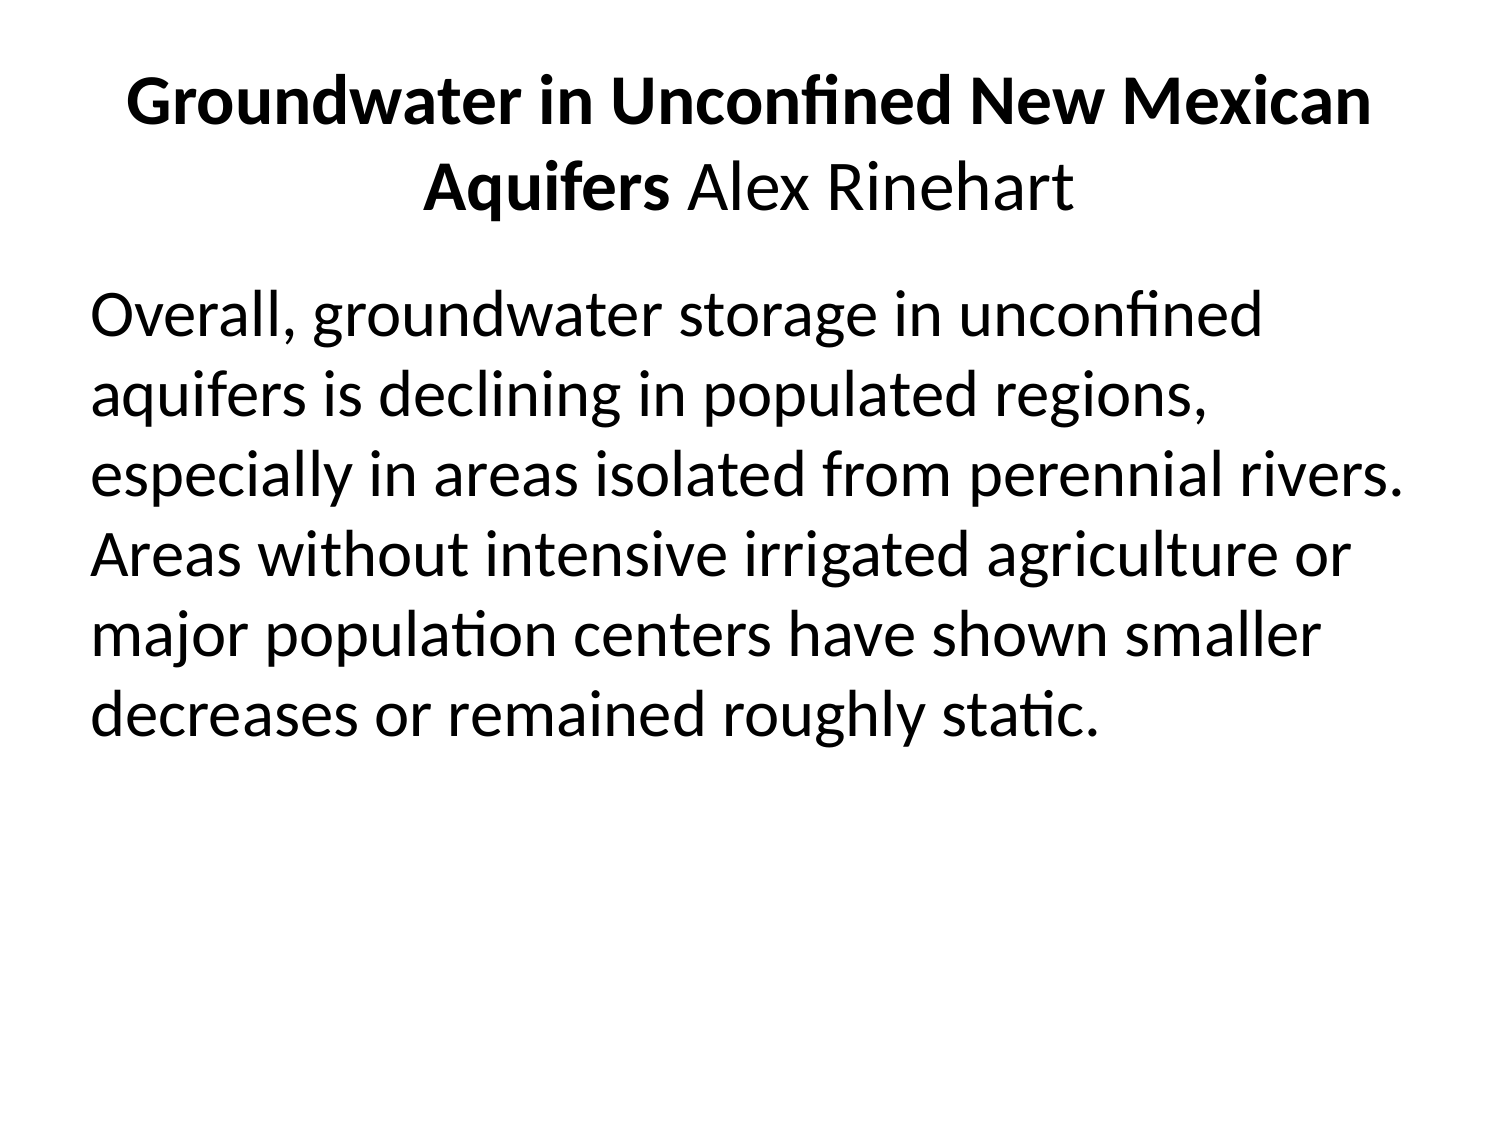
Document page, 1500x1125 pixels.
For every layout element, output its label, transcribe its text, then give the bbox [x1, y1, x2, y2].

title Groundwater in Unconfined New Mexican Aquifers Alex Rinehart [75, 45, 1425, 233]
list Overall, groundwater storage in unconfined aquifers is declining in populated regions, especially in areas isolated from perennial rivers. Areas without intensive irrigated agriculture or major population centers have shown smaller decreases or remained roughly static. [75, 262, 1425, 1005]
